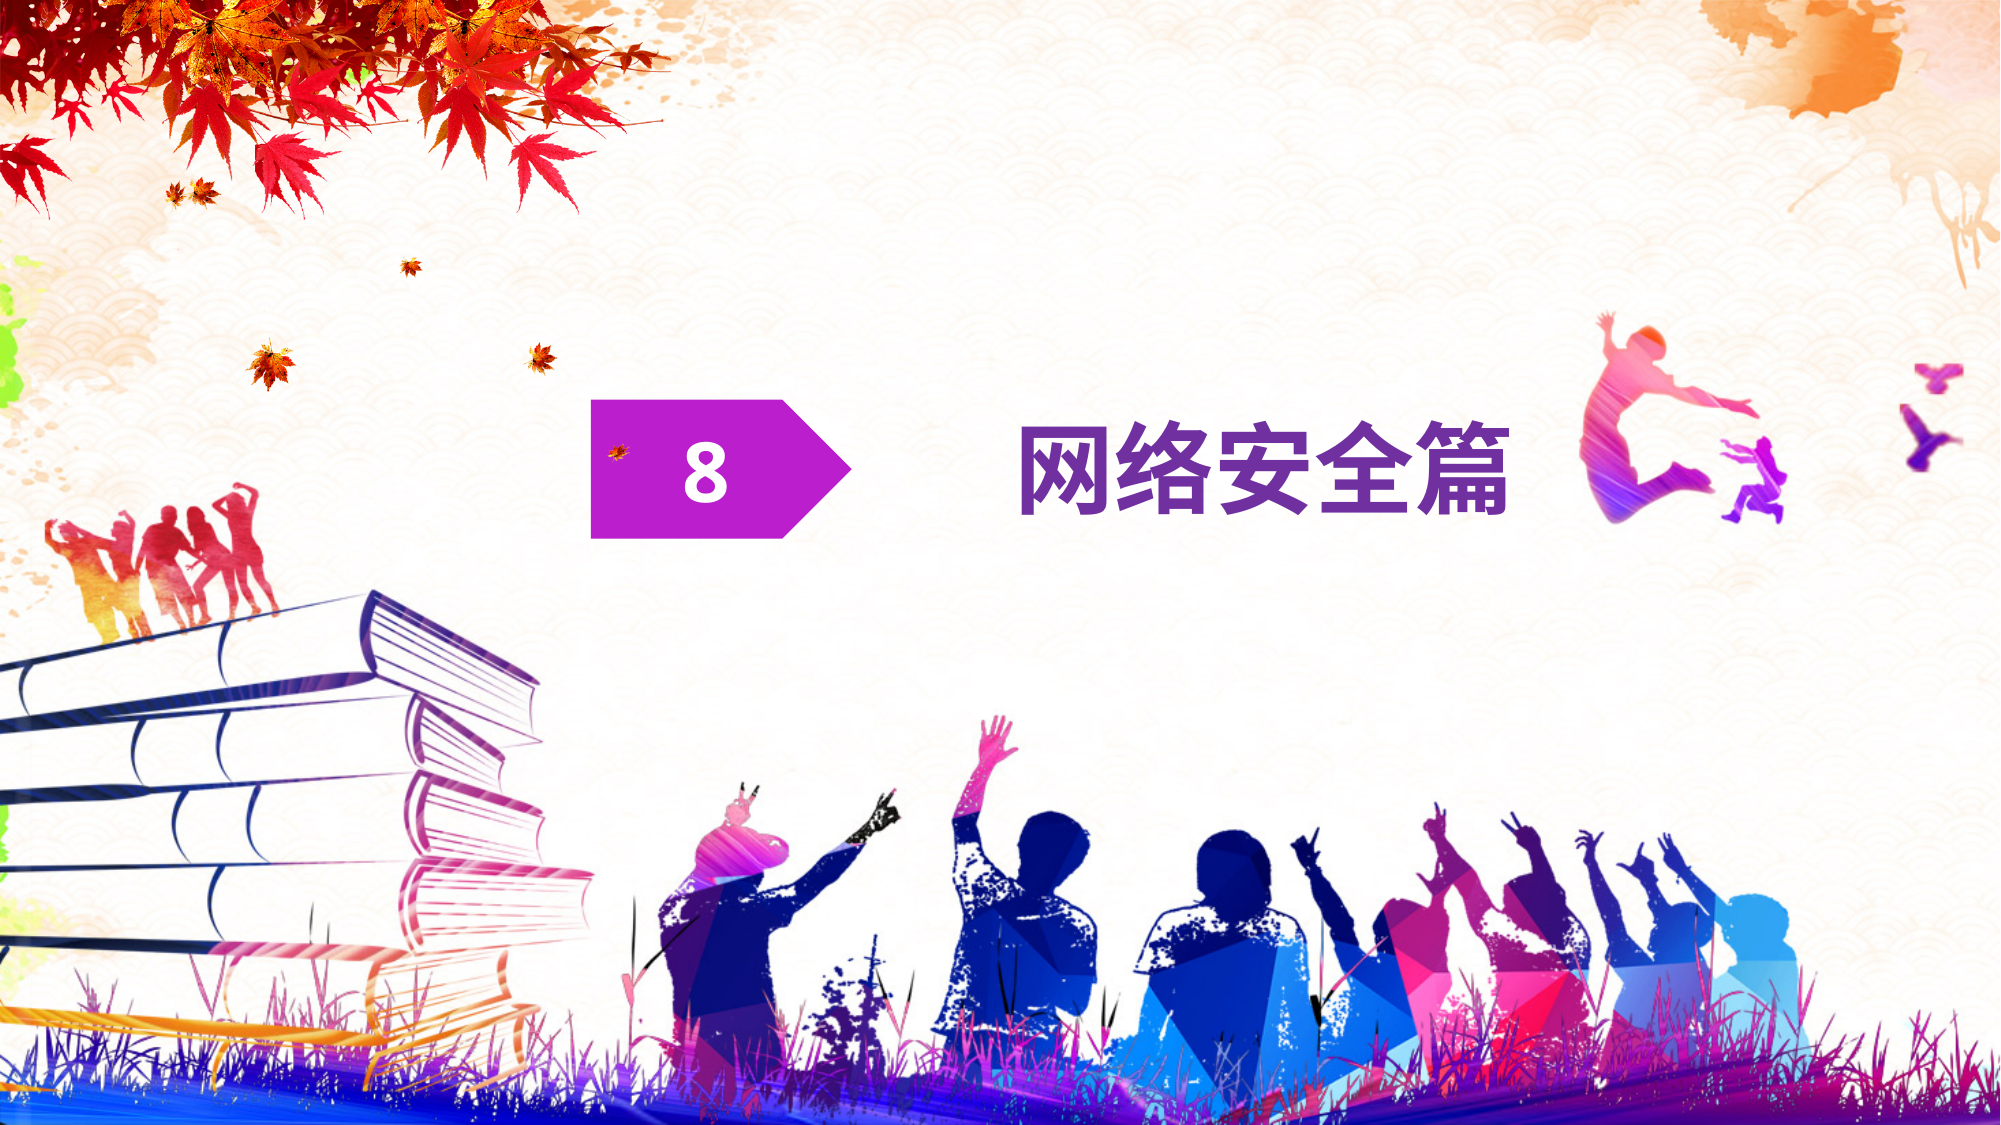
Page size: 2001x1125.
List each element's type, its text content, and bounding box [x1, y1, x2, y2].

text_box 网络安全篇 [999, 399, 1530, 535]
text_box 8 [590, 399, 852, 539]
picture [0, 0, 1998, 1125]
text_box [20, 515, 28, 1125]
